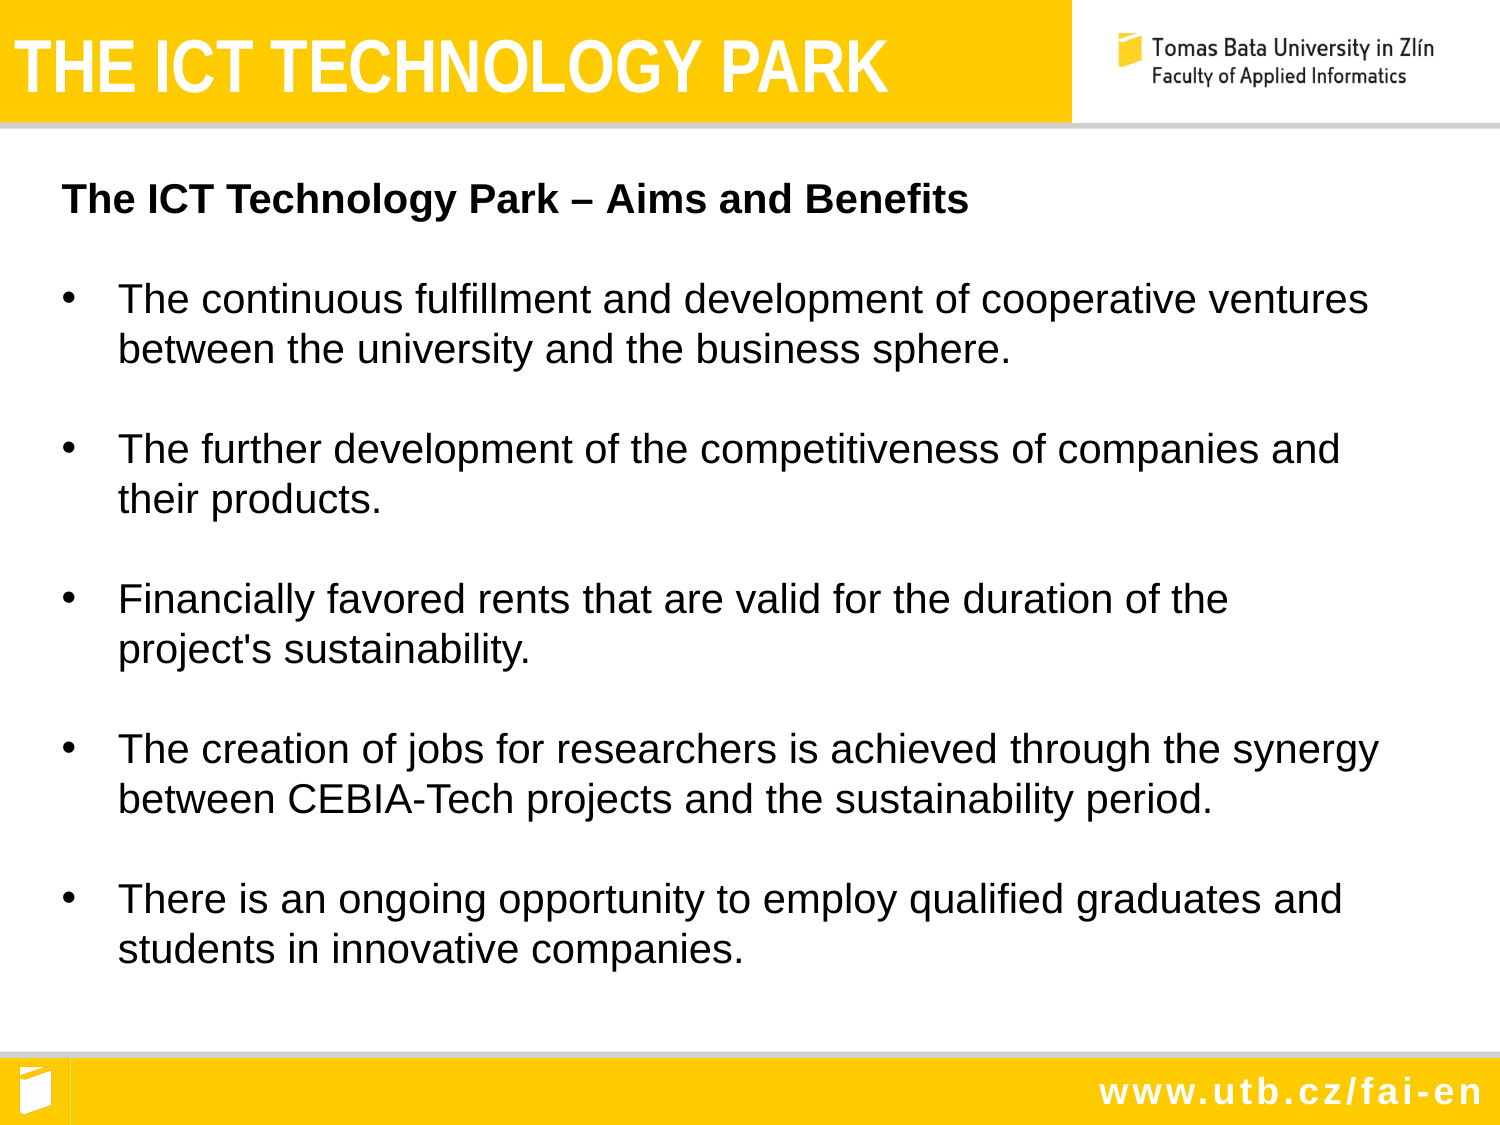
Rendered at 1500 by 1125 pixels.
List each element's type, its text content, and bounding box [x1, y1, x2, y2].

text_box THE ICT TECHNOLOGY PARK [0, 0, 1081, 126]
picture [0, 1058, 70, 1125]
text_box The ICT Technology Park – Aims and Benefits The continuous fulfillment and development of cooperative ventures between the university and the business sphere. The further development of the competitiveness of companies and their products. Financially favored rents that are valid for the duration of the project's sustainability. The creation of jobs for researchers is achieved through the synergy between CEBIA-Tech projects and the sustainability period. There is an ongoing opportunity to employ qualified graduates and students in innovative companies. [46, 164, 1400, 1030]
picture [1081, 0, 1500, 123]
